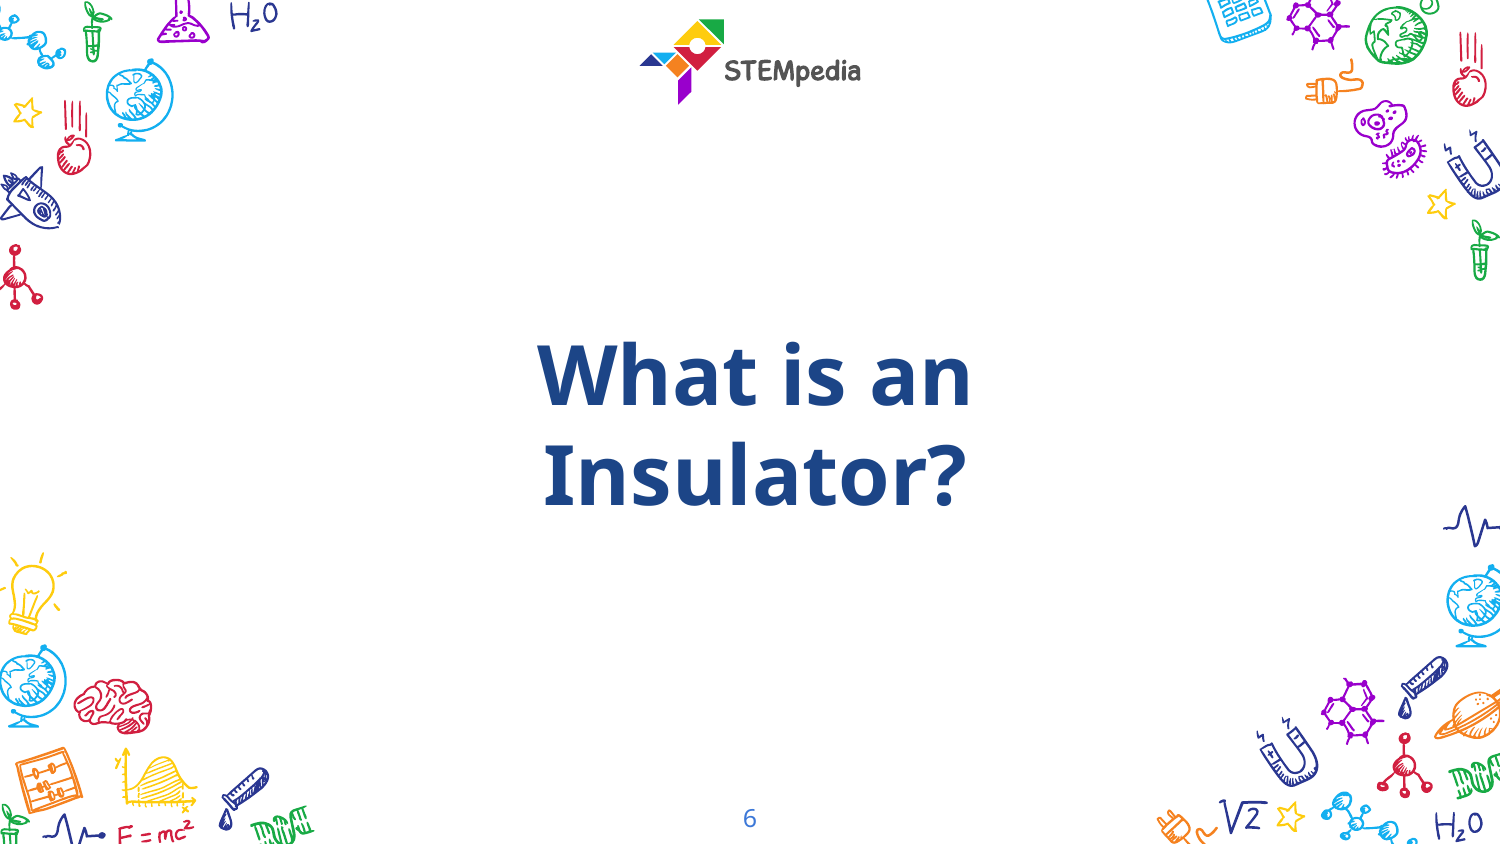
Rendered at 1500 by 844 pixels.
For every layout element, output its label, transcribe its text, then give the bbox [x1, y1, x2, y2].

list What is an Insulator? [354, 354, 1146, 490]
slide_number 6 [705, 796, 795, 844]
